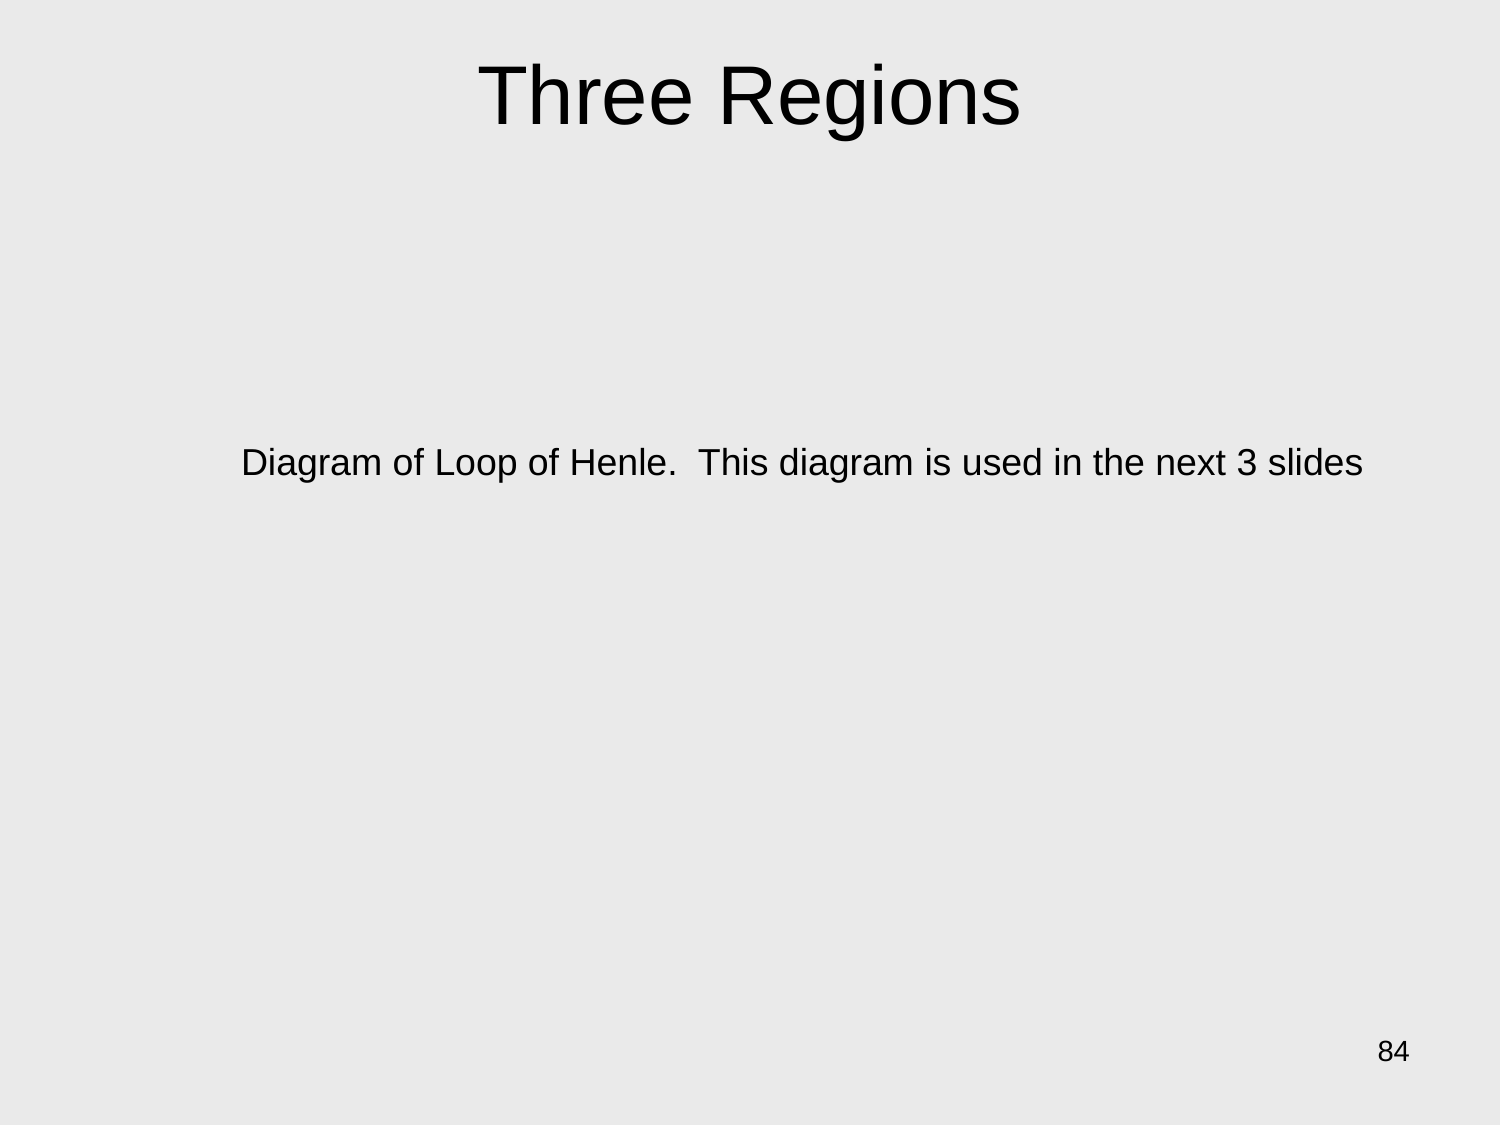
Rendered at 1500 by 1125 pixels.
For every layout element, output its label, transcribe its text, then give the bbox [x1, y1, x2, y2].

title Three Regions [75, 45, 1425, 138]
text_box Diagram of Loop of Henle. This diagram is used in the next 3 slides [226, 430, 1379, 491]
slide_number 84 [1074, 1024, 1425, 1103]
